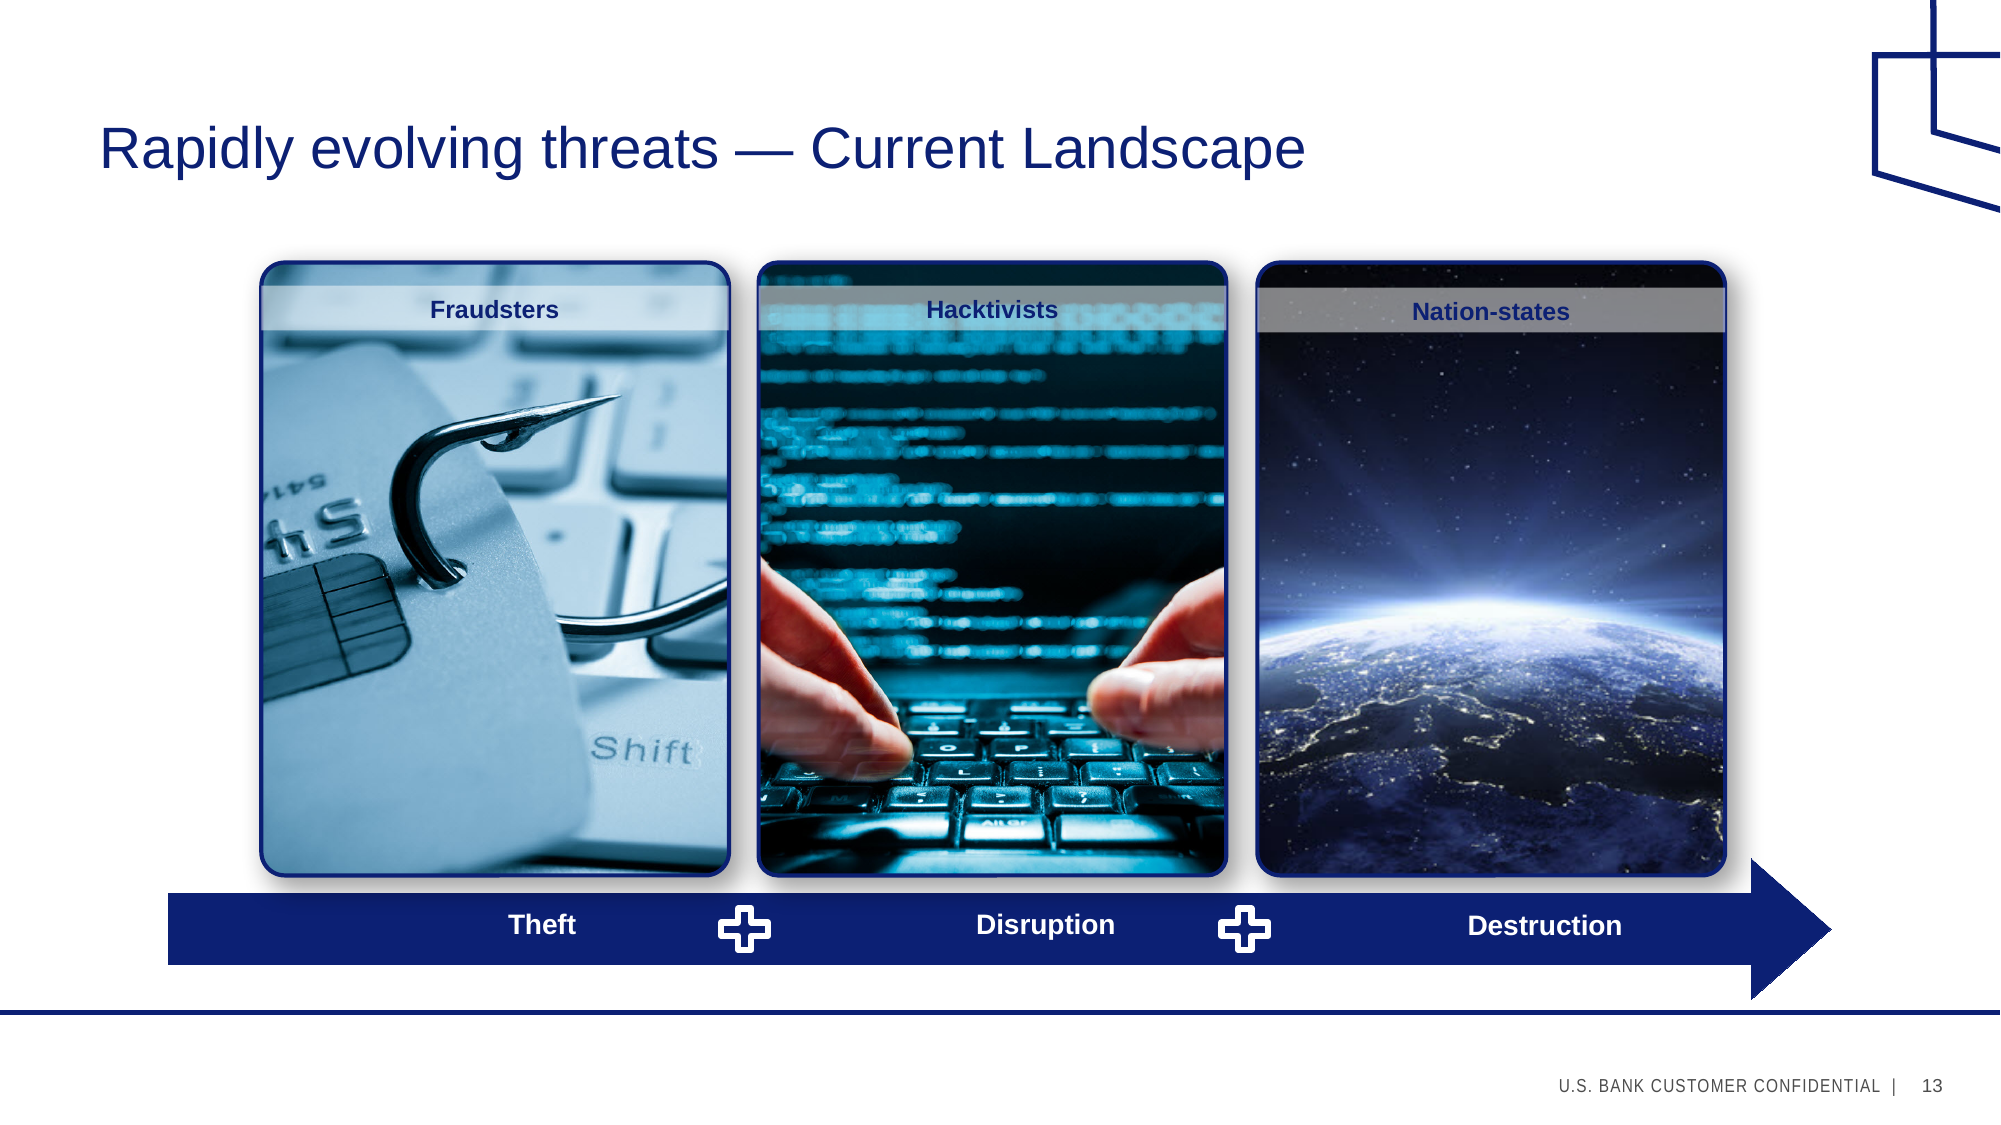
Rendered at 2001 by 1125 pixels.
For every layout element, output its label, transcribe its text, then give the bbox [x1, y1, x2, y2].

title Rapidly evolving threats — Current Landscape [99, 37, 1840, 180]
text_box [168, 262, 1832, 1000]
